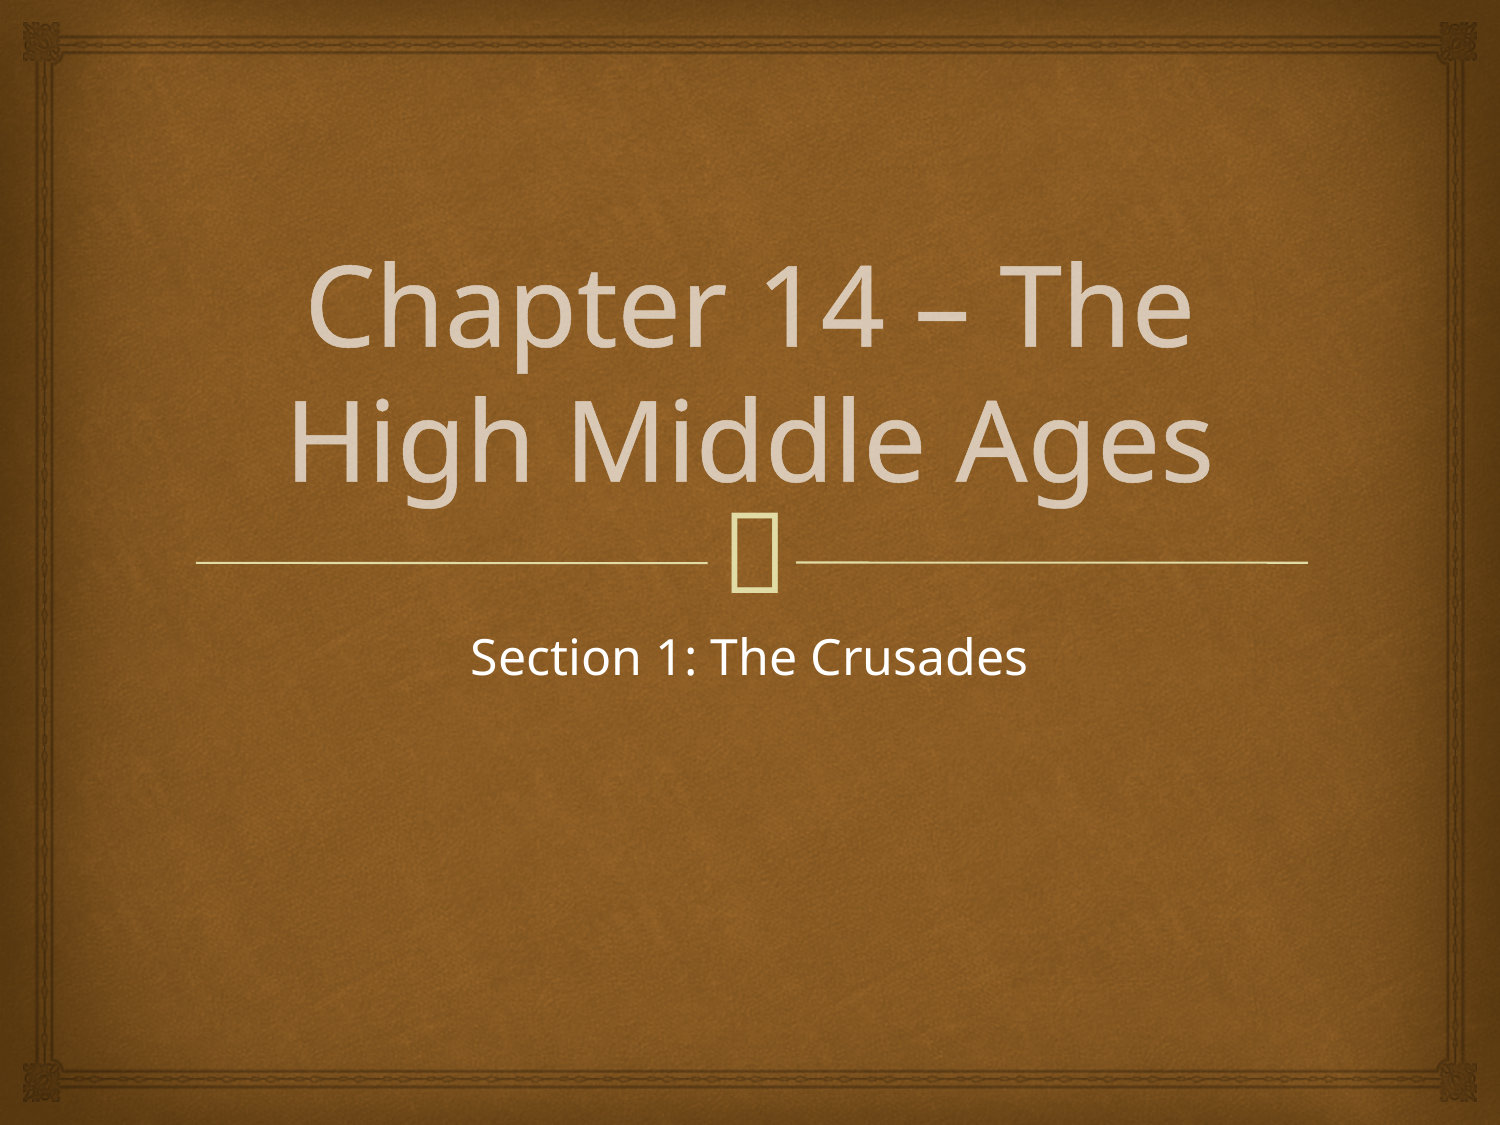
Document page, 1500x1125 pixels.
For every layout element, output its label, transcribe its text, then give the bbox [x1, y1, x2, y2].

picture [0, 0, 1500, 1125]
subtitle Section 1: The Crusades [225, 618, 1275, 906]
title Chapter 14 – The High Middle Ages [194, 227, 1306, 512]
